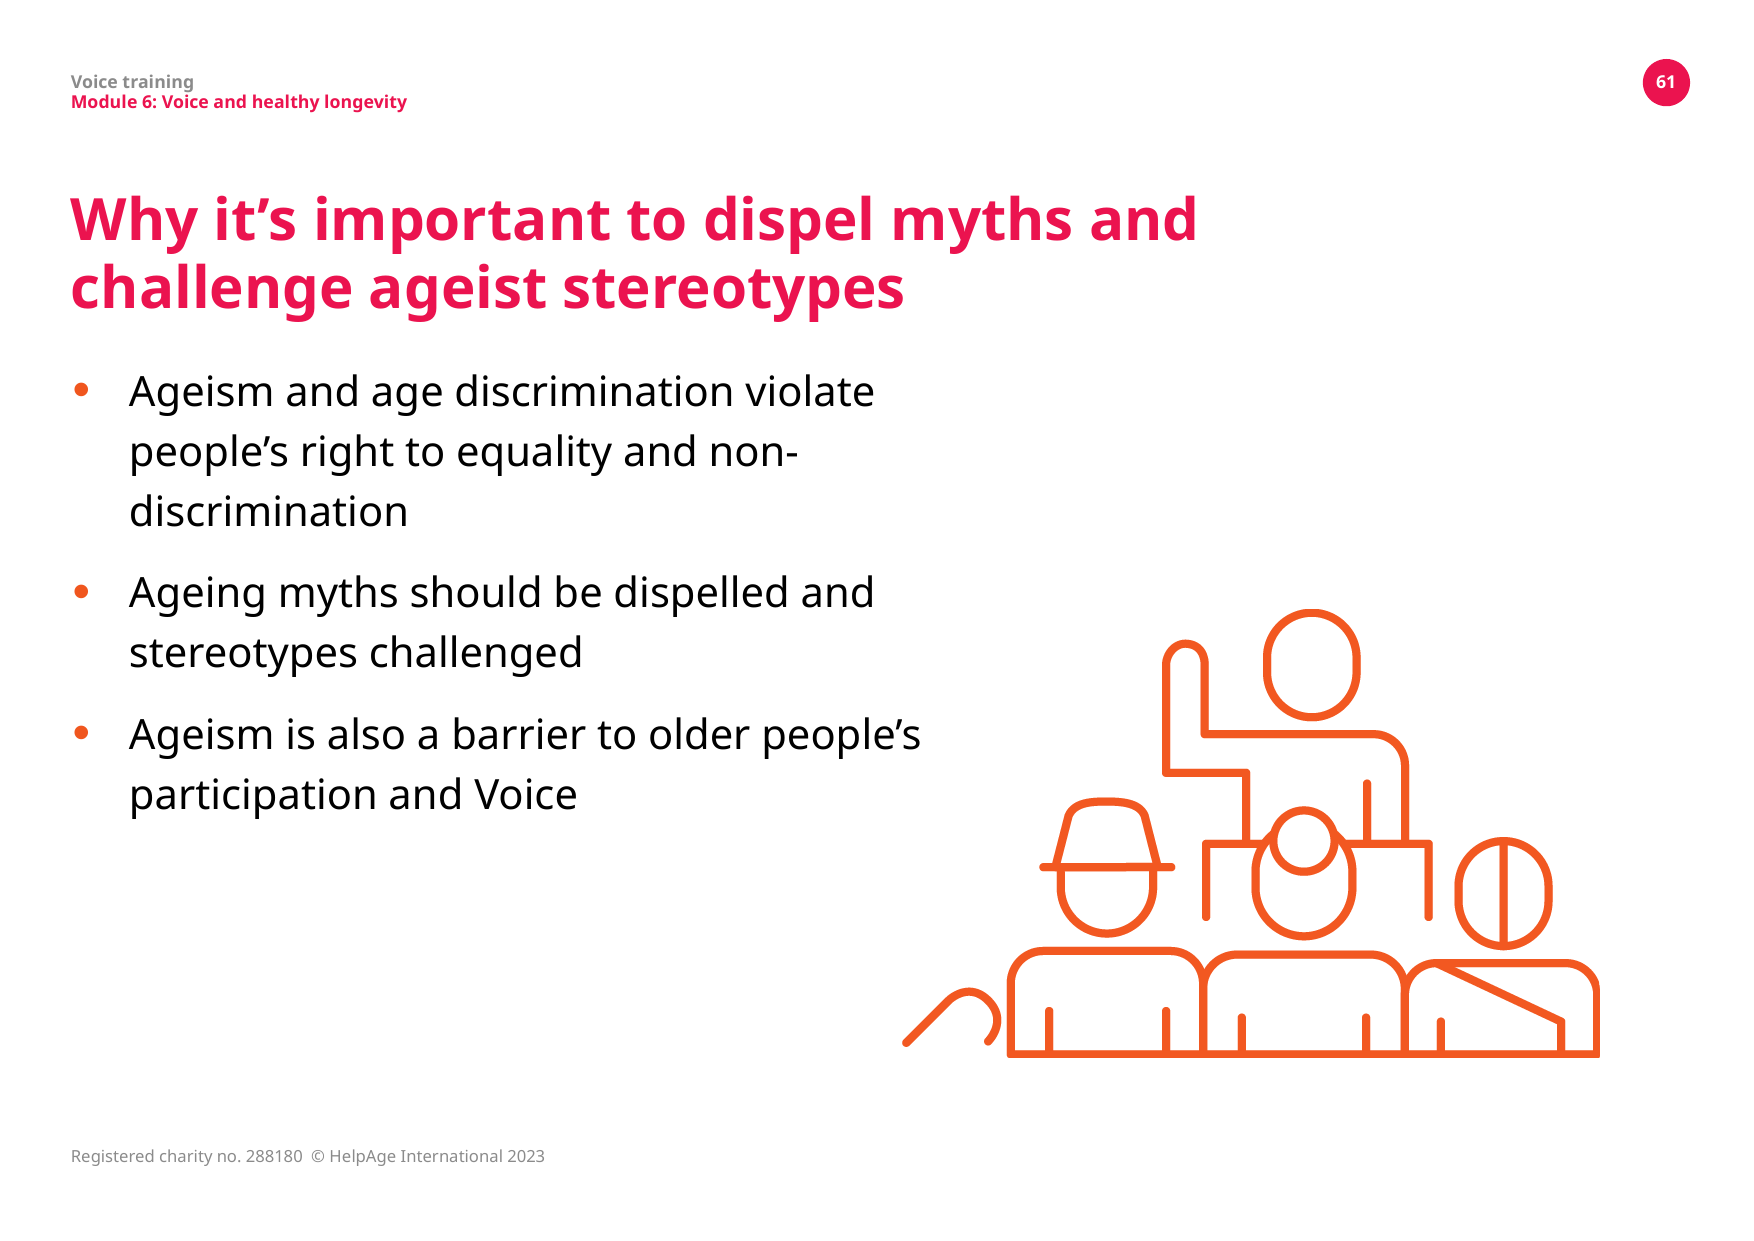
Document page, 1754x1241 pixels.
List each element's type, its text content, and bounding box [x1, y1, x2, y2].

list Ageism and age discrimination violate people’s right to equality and non-discrimination Ageing myths should be dispelled and stereotypes challenged Ageism is also a barrier to older people’s participation and Voice [70, 354, 1033, 1142]
picture [901, 609, 1600, 1058]
title Why it’s important to dispel myths and challenge ageist stereotypes [70, 182, 1458, 298]
slide_number 61 [1642, 71, 1690, 105]
footer Voice training Module 6: Voice and healthy longevity [70, 70, 840, 138]
